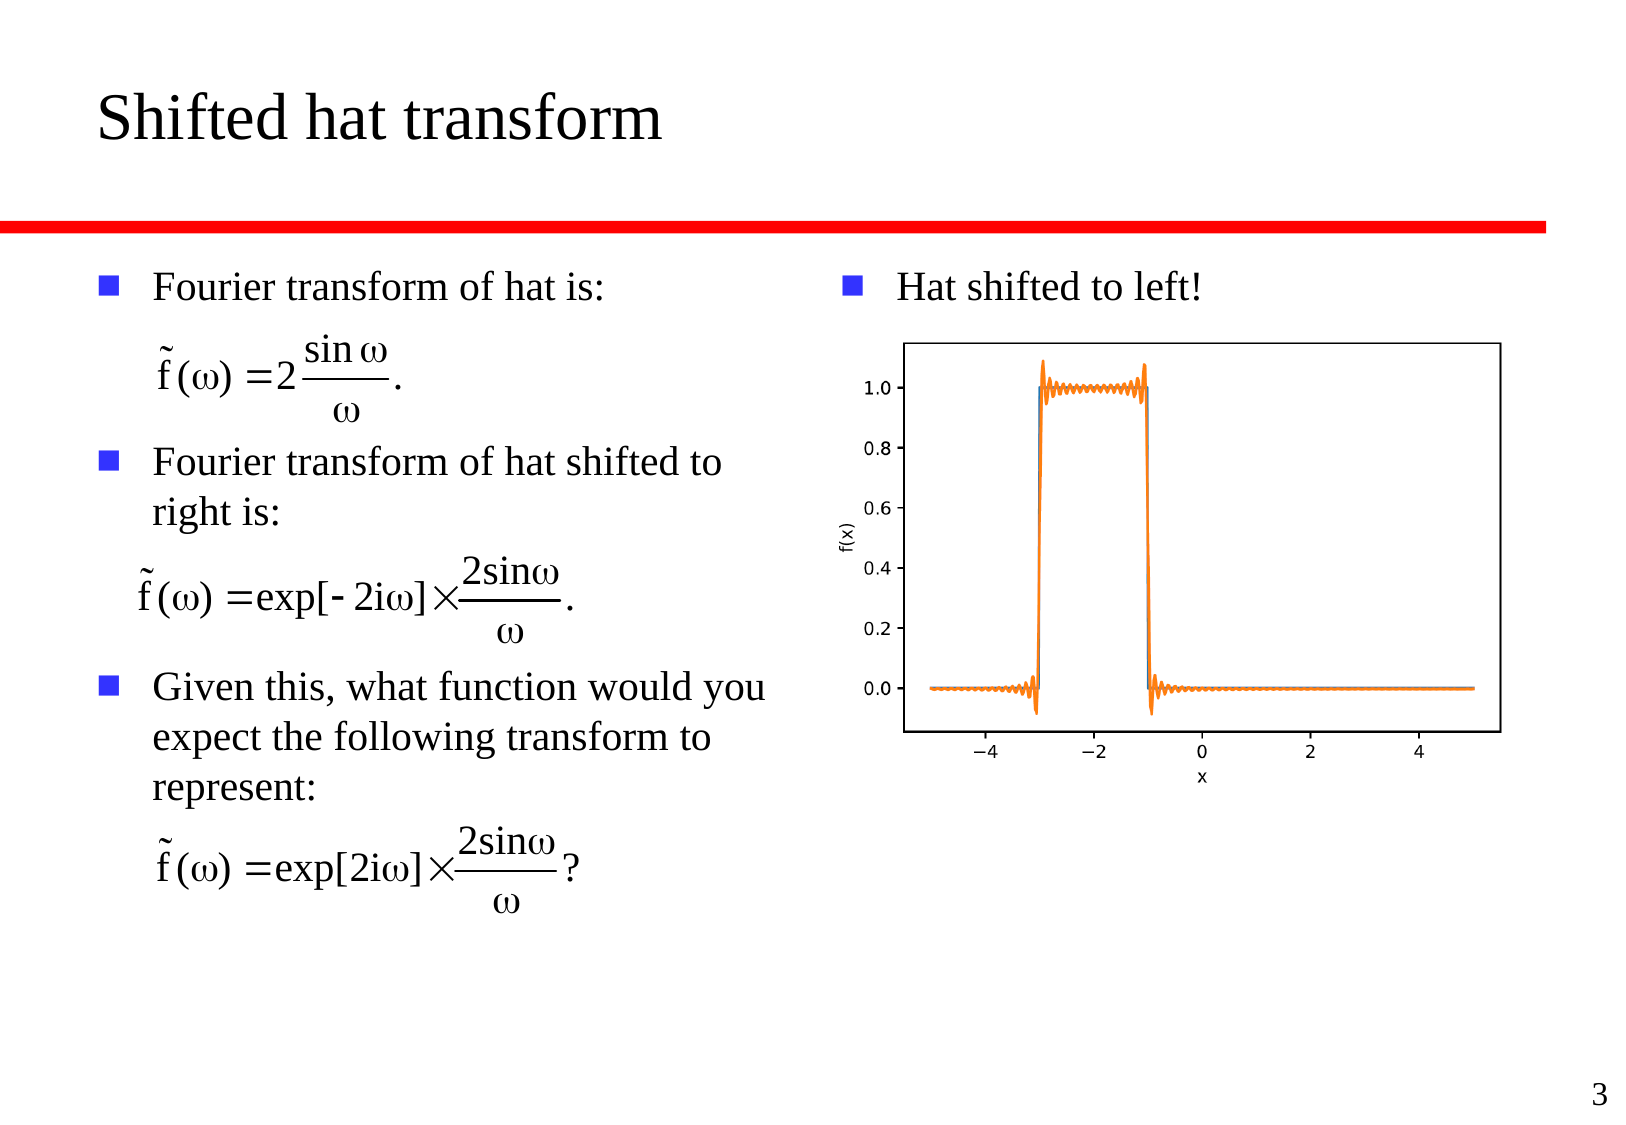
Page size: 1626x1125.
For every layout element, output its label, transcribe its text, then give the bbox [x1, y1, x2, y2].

text_box 3 [1243, 1065, 1624, 1125]
list Hat shifted to left! [824, 251, 1544, 1095]
picture [824, 338, 1505, 786]
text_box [152, 816, 585, 921]
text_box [133, 546, 576, 651]
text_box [153, 324, 404, 429]
title Shifted hat transform [80, 18, 1544, 207]
list Fourier transform of hat is: Fourier transform of hat shifted to right is: Given this, what function would you expect the following transform to represent: [80, 251, 801, 1095]
